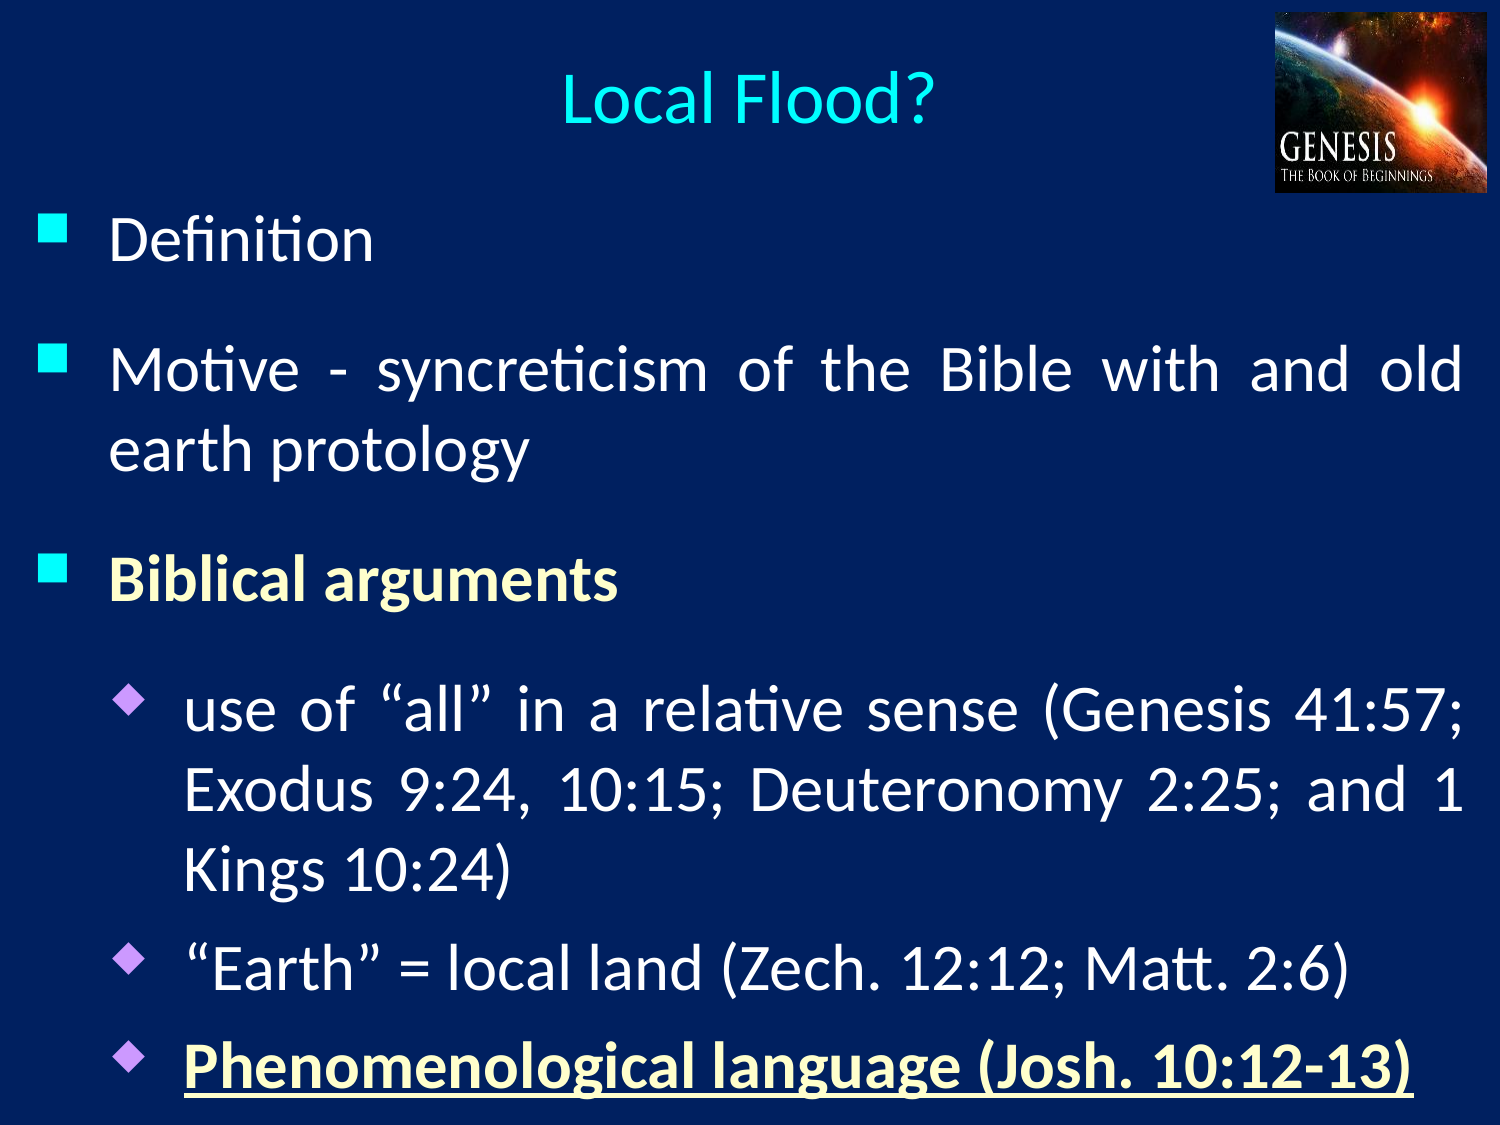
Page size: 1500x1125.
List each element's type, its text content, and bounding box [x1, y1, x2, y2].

list Definition Motive - syncreticism of the Bible with and old earth protology Biblical arguments use of “all” in a relative sense (Genesis 41:57; Exodus 9:24, 10:15; Deuteronomy 2:25; and 1 Kings 10:24) “Earth” = local land (Zech. 12:12; Matt. 2:6) Phenomenological language (Josh. 10:12-13) [18, 187, 1482, 1063]
picture [1274, 12, 1487, 193]
title Local Flood? [537, 0, 963, 187]
